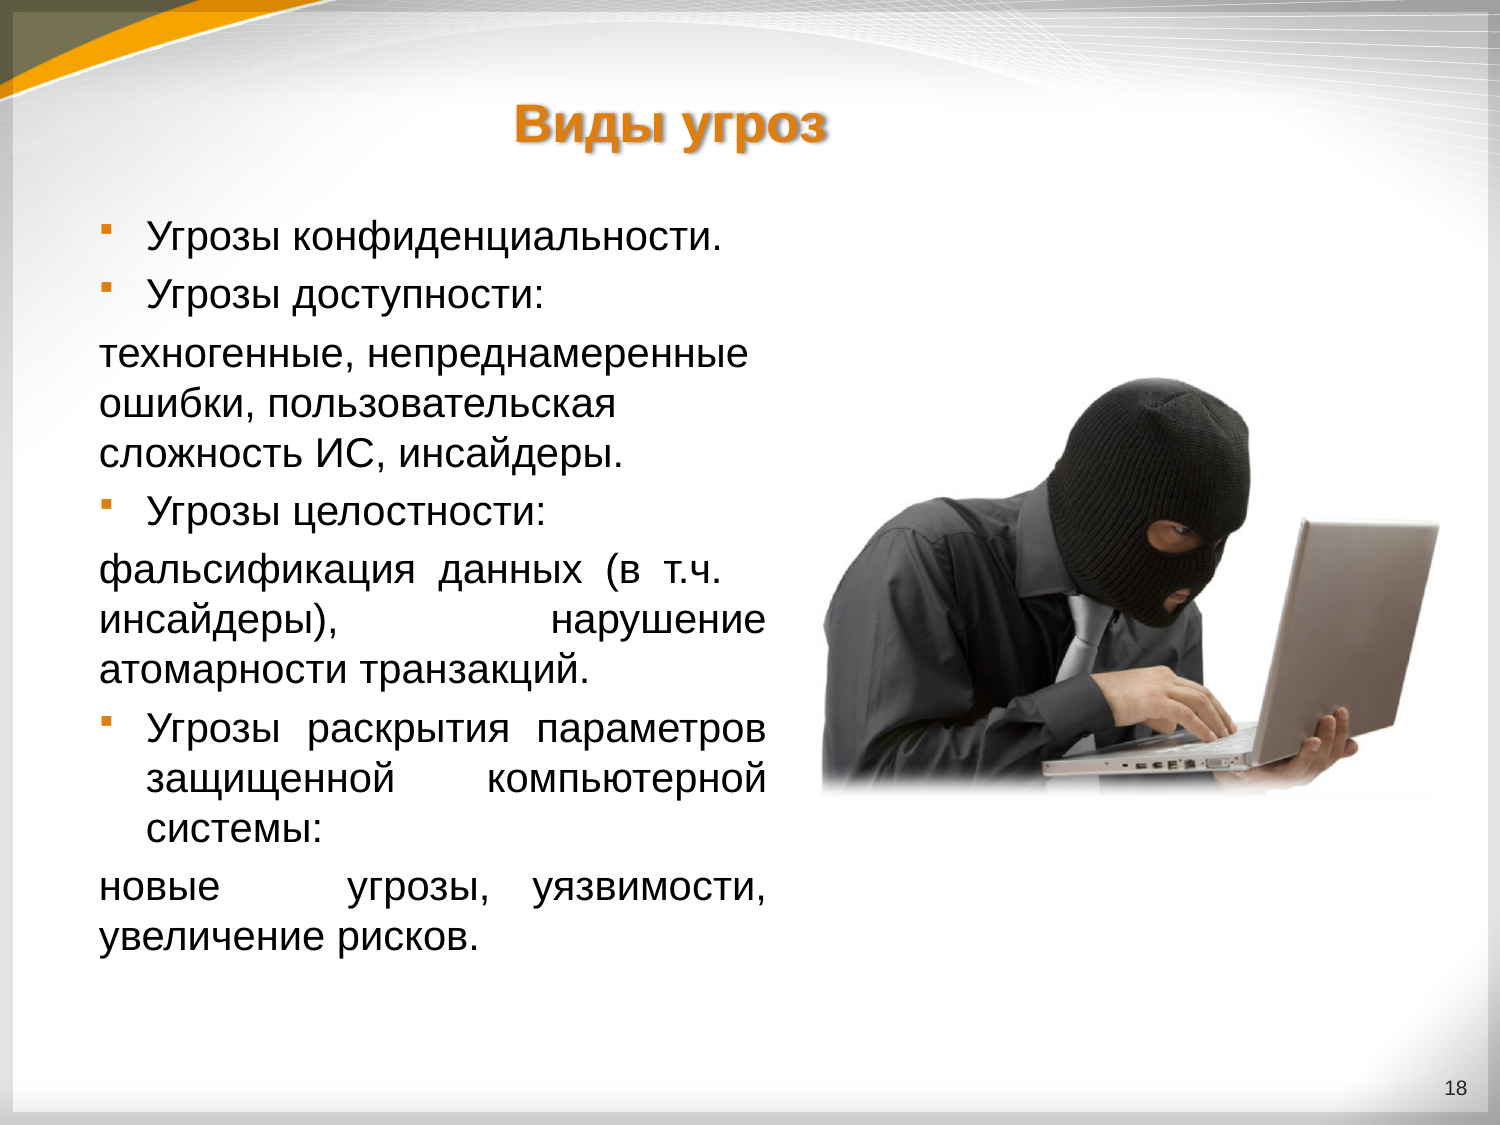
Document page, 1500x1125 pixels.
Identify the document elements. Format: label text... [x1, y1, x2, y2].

picture [0, 0, 1500, 1125]
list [801, 359, 1460, 799]
title Виды угроз [498, 52, 992, 161]
slide_number 18 [1417, 1057, 1494, 1118]
list Угрозы конфиденциальности. Угрозы доступности: техногенные, непреднамеренные ошибки, пользовательская сложность ИС, инсайдеры. Угрозы целостности: фальсификация данных (в т.ч. инсайдеры), нарушение атомарности транзакций. Угрозы раскрытия параметров защищенной компьютерной системы: новые угрозы, уязвимости, увеличение рисков. [83, 201, 783, 999]
